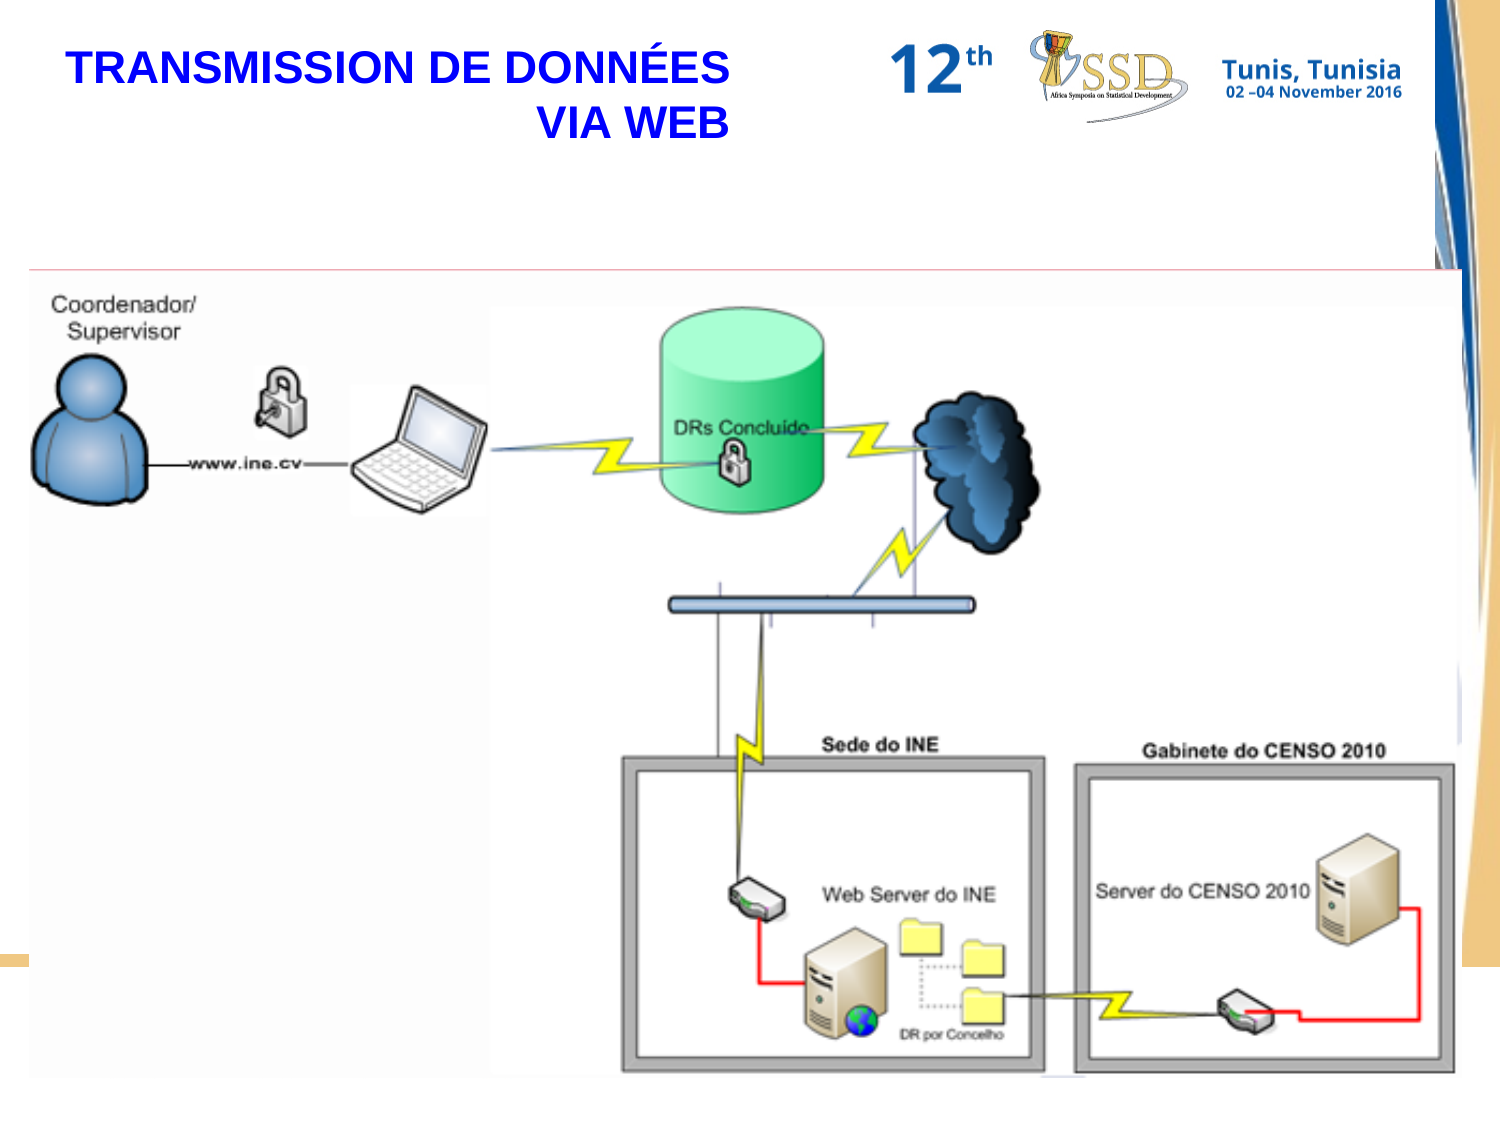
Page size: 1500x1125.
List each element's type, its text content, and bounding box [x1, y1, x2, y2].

picture [887, 30, 1402, 123]
title TRANSMISSION DE DONNÉES VIA WEB [29, 30, 746, 136]
picture [0, 0, 1500, 1092]
